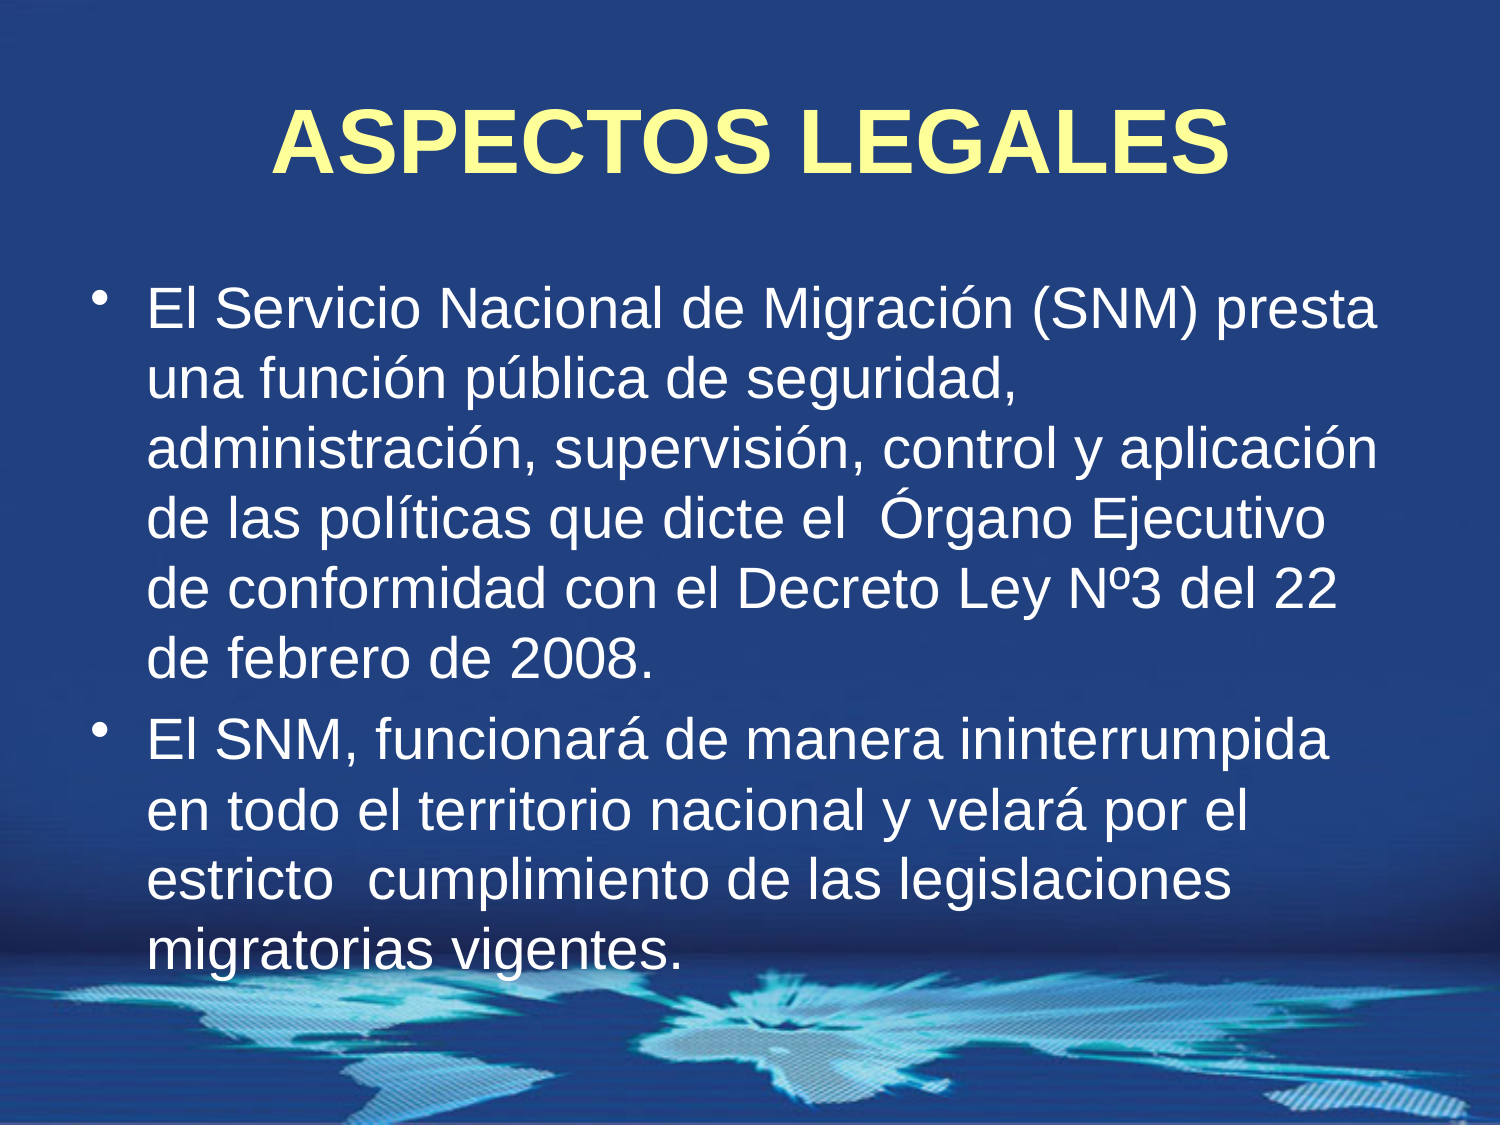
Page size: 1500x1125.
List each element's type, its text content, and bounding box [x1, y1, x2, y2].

title ASPECTOS LEGALES [76, 42, 1428, 231]
picture [0, 0, 1500, 1125]
list El Servicio Nacional de Migración (SNM) presta una función pública de seguridad, administración, supervisión, control y aplicación de las políticas que dicte el Órgano Ejecutivo de conformidad con el Decreto Ley Nº3 del 22 de febrero de 2008. El SNM, funcionará de manera ininterrumpida en todo el territorio nacional y velará por el estricto cumplimiento de las legislaciones migratorias vigentes. [74, 262, 1426, 1006]
